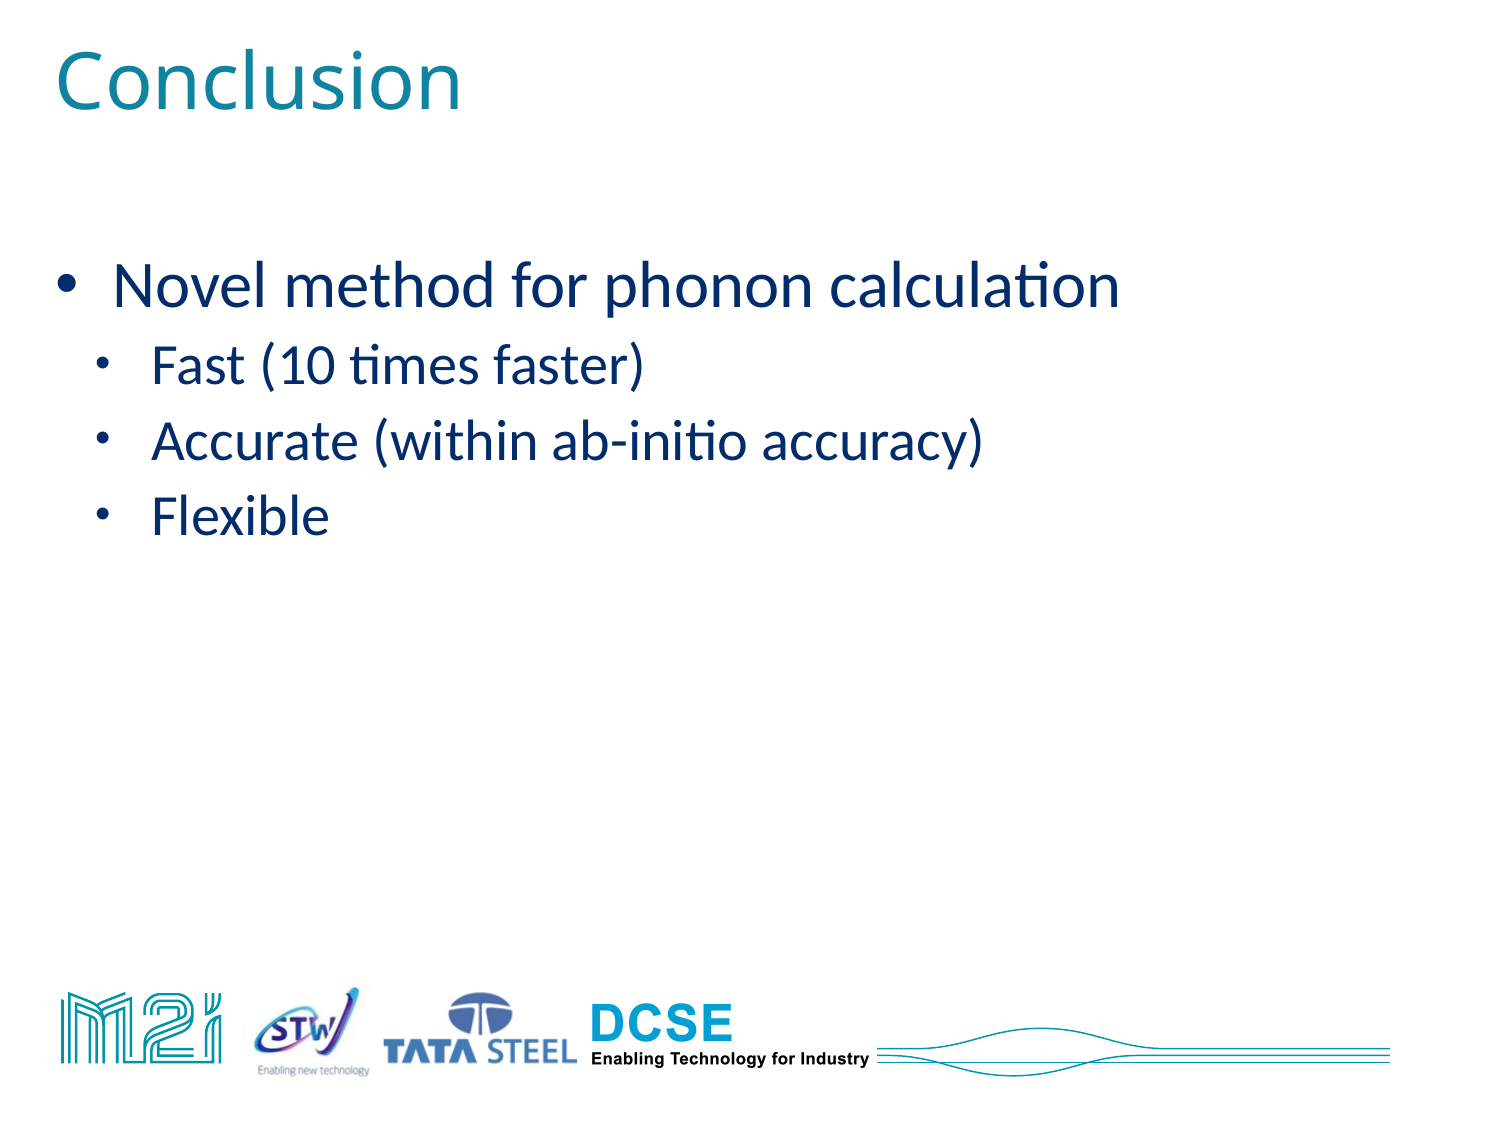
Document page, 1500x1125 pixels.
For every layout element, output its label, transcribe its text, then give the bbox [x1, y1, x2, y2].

title Conclusion [54, 19, 1449, 126]
picture [584, 987, 877, 1076]
picture [242, 979, 577, 1085]
list Novel method for phonon calculation Fast (10 times faster) Accurate (within ab-initio accuracy) Flexible [50, 249, 1450, 975]
